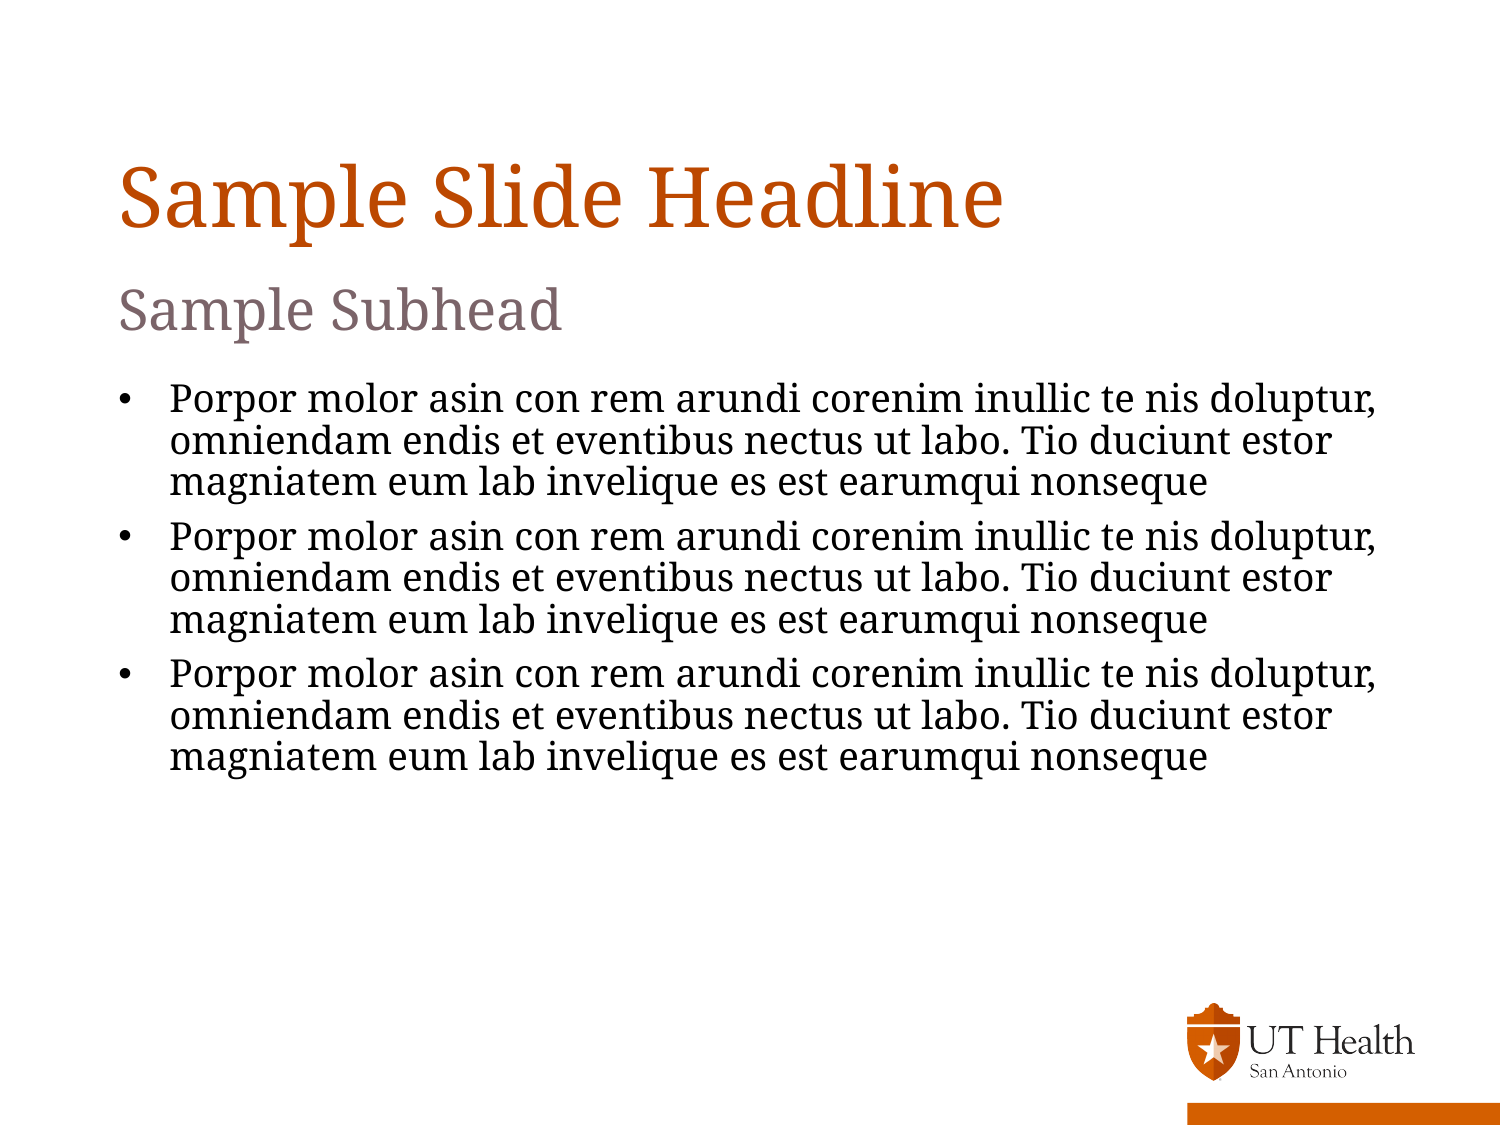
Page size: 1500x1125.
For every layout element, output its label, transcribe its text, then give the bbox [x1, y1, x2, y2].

picture [1187, 1003, 1415, 1081]
list Porpor molor asin con rem arundi corenim inullic te nis doluptur, omniendam endis et eventibus nectus ut labo. Tio duciunt estor magniatem eum lab invelique es est earumqui nonseque Porpor molor asin con rem arundi corenim inullic te nis doluptur, omniendam endis et eventibus nectus ut labo. Tio duciunt estor magniatem eum lab invelique es est earumqui nonseque Porpor molor asin con rem arundi corenim inullic te nis doluptur, omniendam endis et eventibus nectus ut labo. Tio duciunt estor magniatem eum lab invelique es est earumqui nonseque [103, 372, 1398, 910]
title Sample Slide Headline [103, 142, 1398, 258]
list Sample Subhead [103, 267, 725, 358]
